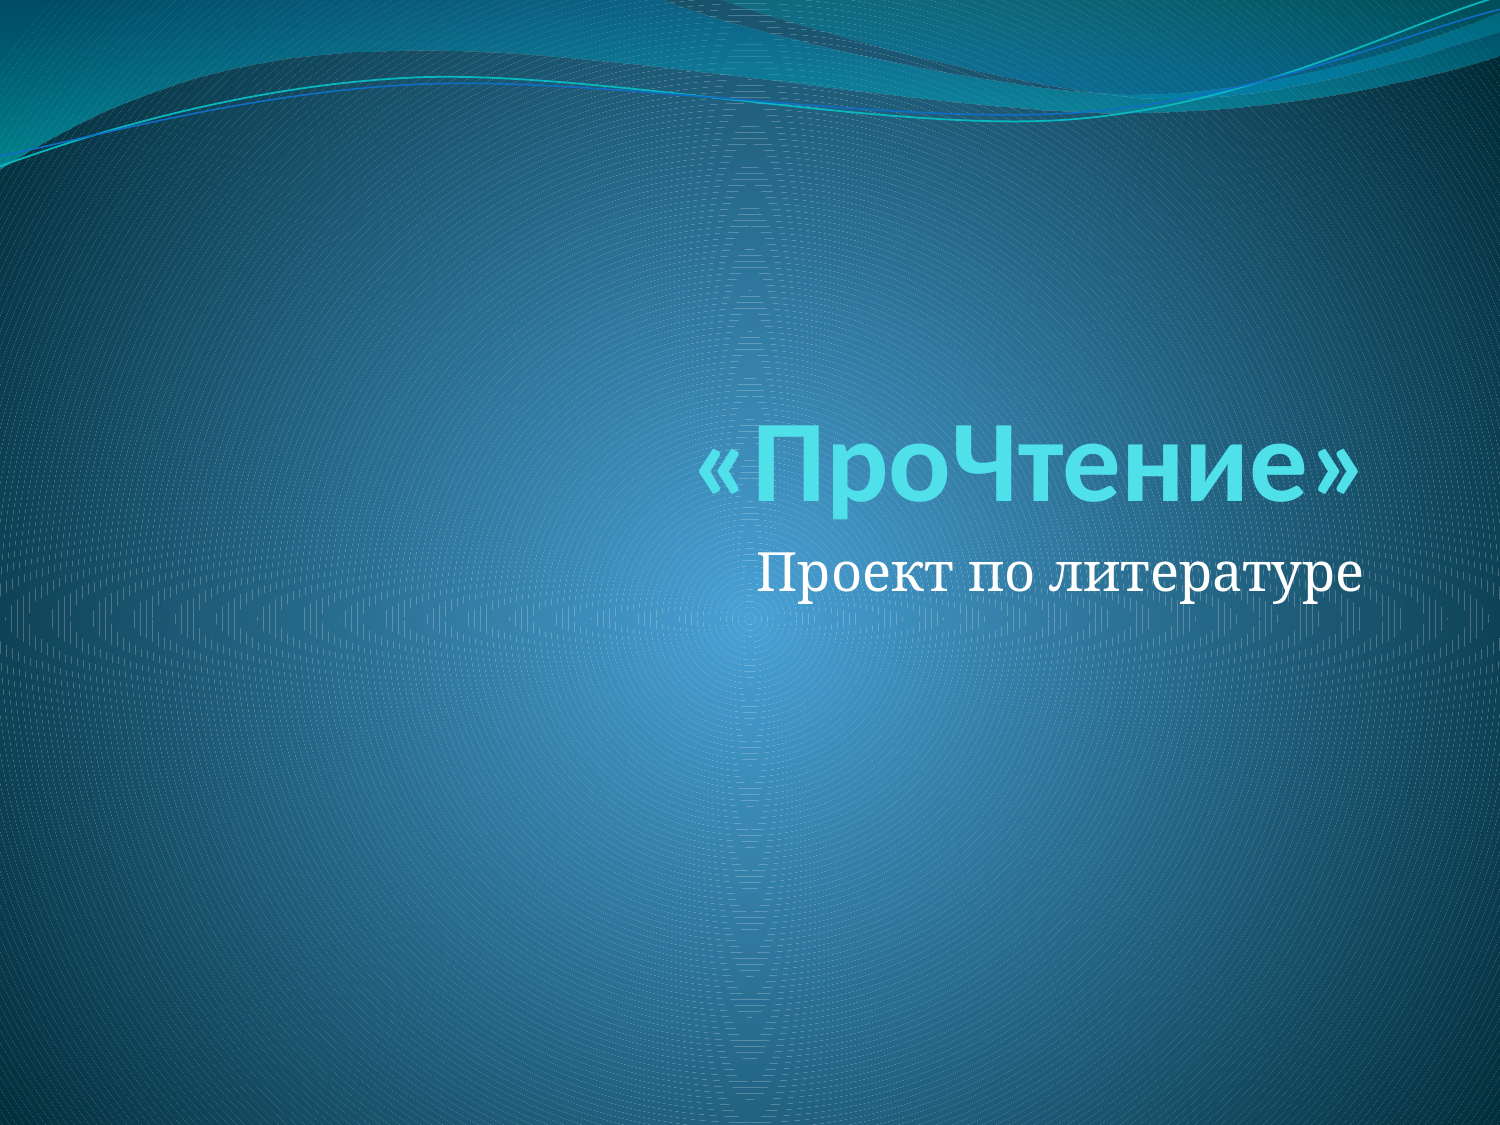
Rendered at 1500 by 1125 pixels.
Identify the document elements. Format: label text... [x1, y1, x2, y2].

subtitle Проект по литературе [87, 529, 1376, 818]
title «ПроЧтение» [87, 224, 1376, 525]
